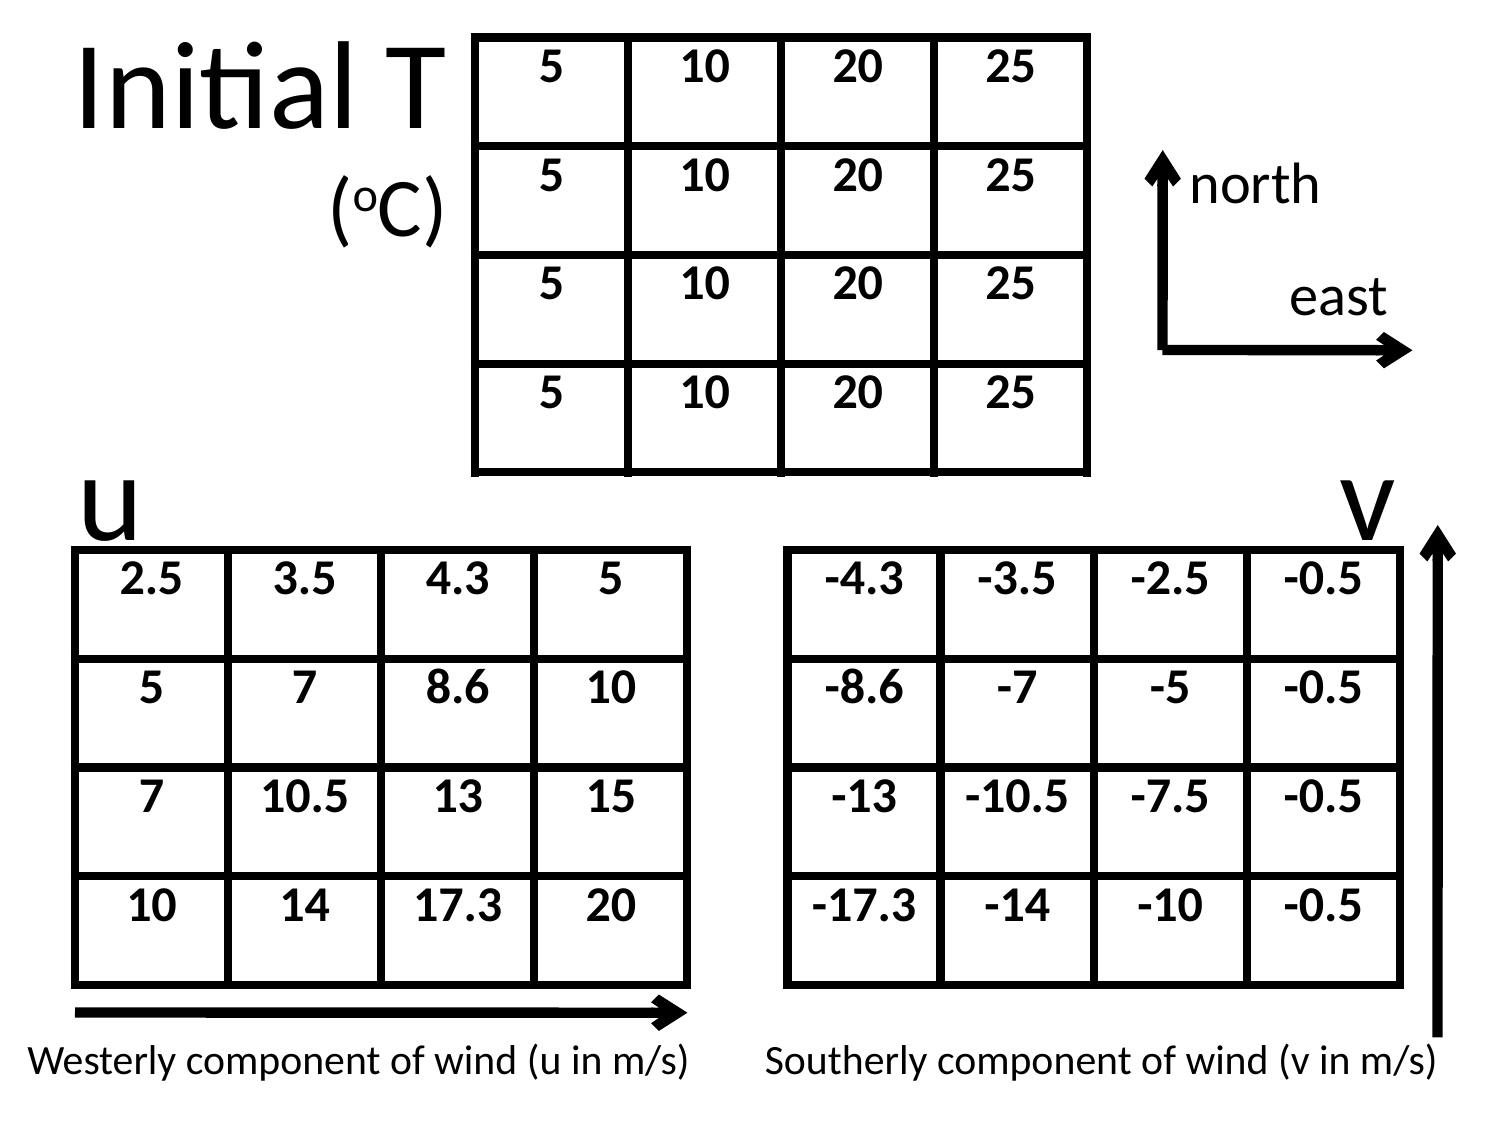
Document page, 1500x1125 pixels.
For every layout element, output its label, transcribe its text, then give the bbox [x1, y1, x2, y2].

table_cell 10 [79, 880, 224, 981]
text_box Southerly component of wind (v in m/s) [749, 1025, 1500, 1090]
table_cell 5 [479, 368, 624, 468]
table_cell 25 [938, 150, 1083, 251]
table_cell -0.5 [1251, 880, 1396, 981]
table_cell -14 [945, 880, 1090, 981]
table_cell 10 [632, 259, 777, 360]
table_cell 20 [785, 368, 930, 468]
table_header 10 [632, 42, 777, 142]
table_header -0.5 [1251, 554, 1396, 655]
table_cell -0.5 [1251, 791, 1396, 872]
text_box north [1175, 137, 1363, 223]
table_header 5 [538, 554, 683, 655]
text_box u [62, 408, 188, 574]
table_cell -0.5 [1251, 663, 1396, 763]
table_cell -10.5 [945, 772, 1090, 872]
table_cell 17.3 [385, 880, 530, 981]
table_header 4.3 [385, 554, 530, 655]
table_cell 25 [938, 259, 1083, 360]
table_cell 10.5 [232, 772, 377, 872]
table_cell 5 [479, 259, 624, 360]
table_header 25 [938, 42, 1083, 142]
table_cell 20 [538, 880, 683, 981]
table_header -2.5 [1098, 554, 1243, 655]
text_box v [1325, 408, 1450, 574]
table_cell 7 [232, 663, 377, 763]
table_cell 5 [479, 150, 624, 251]
table_header 2.5 [79, 554, 224, 655]
table_cell 10 [538, 663, 683, 763]
text_box Westerly component of wind (u in m/s) [12, 1025, 713, 1090]
table_cell -7.5 [1098, 772, 1243, 872]
table_cell -5 [1098, 663, 1243, 763]
text_box east [1275, 249, 1463, 335]
table_cell 13 [385, 772, 530, 872]
table_header 20 [785, 42, 930, 142]
table_cell 20 [785, 259, 930, 360]
table_cell -17.3 [792, 880, 936, 981]
table_cell 15 [538, 772, 683, 872]
table_cell 7 [79, 772, 224, 872]
table_cell -13 [792, 772, 936, 872]
table_header 5 [479, 42, 624, 142]
table_cell 10 [632, 368, 777, 468]
table_cell -7 [945, 663, 1090, 763]
table_header -4.3 [792, 554, 936, 655]
table_cell 10 [632, 150, 777, 251]
table_cell 8.6 [385, 663, 530, 763]
table_header 3.5 [232, 554, 377, 655]
table_cell -0.5 [1251, 772, 1396, 779]
table_cell -10 [1098, 880, 1243, 981]
table_cell 20 [785, 150, 930, 251]
text_box Initial T (oC) [12, 0, 463, 261]
table_cell -8.6 [792, 663, 936, 763]
table_header -3.5 [945, 554, 1090, 655]
table_cell 25 [938, 368, 1083, 468]
table_cell 5 [79, 663, 224, 763]
table_cell 14 [232, 880, 377, 981]
